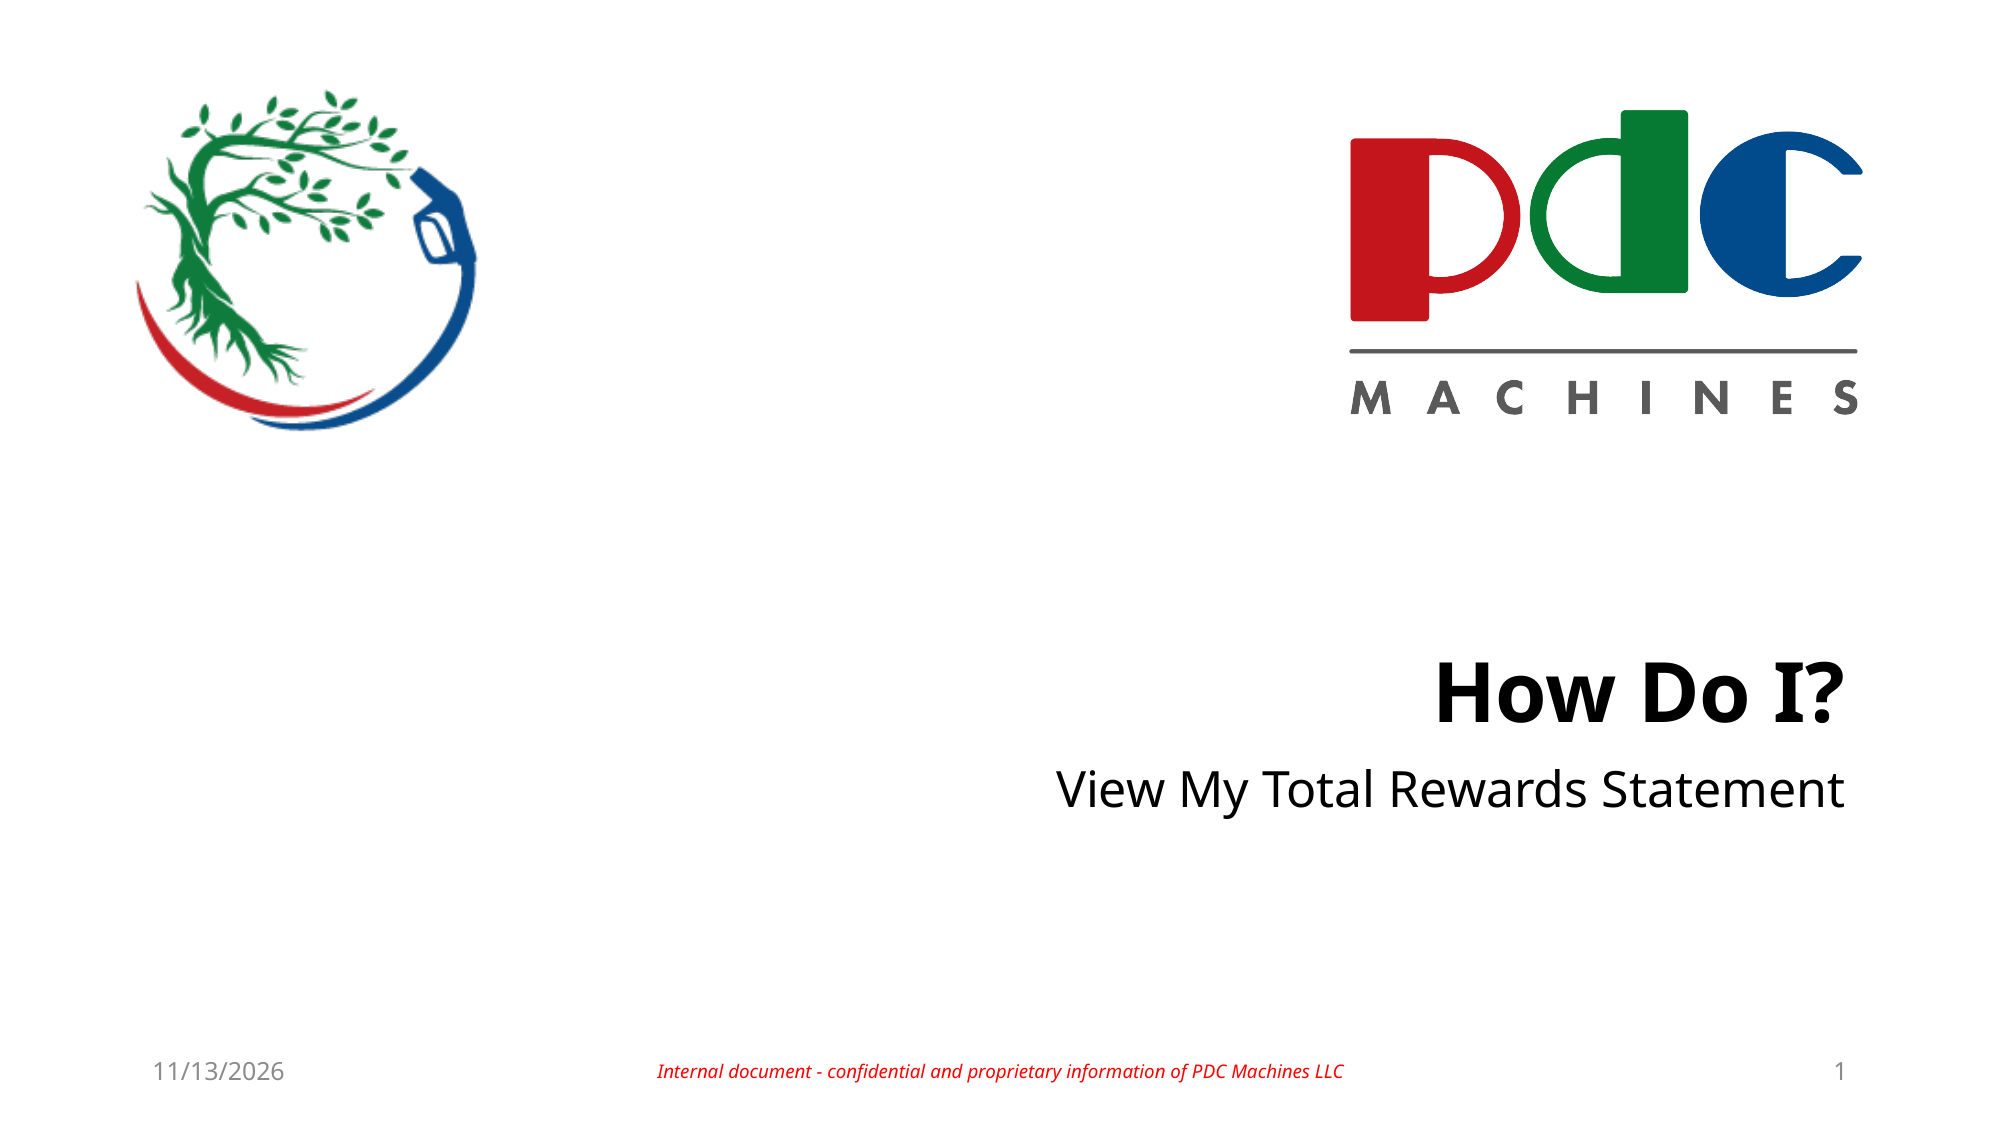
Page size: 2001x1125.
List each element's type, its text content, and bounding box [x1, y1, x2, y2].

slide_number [137, 1042, 587, 1103]
title How Do I? [360, 615, 1861, 748]
footer Internal document - confidential and proprietary information of PDC Machines LLC [587, 1042, 1413, 1103]
subtitle View My Total Rewards Statement [766, 756, 1861, 839]
picture [1349, 110, 1863, 415]
picture [99, 59, 667, 466]
slide_number 1 [1413, 1042, 1863, 1103]
